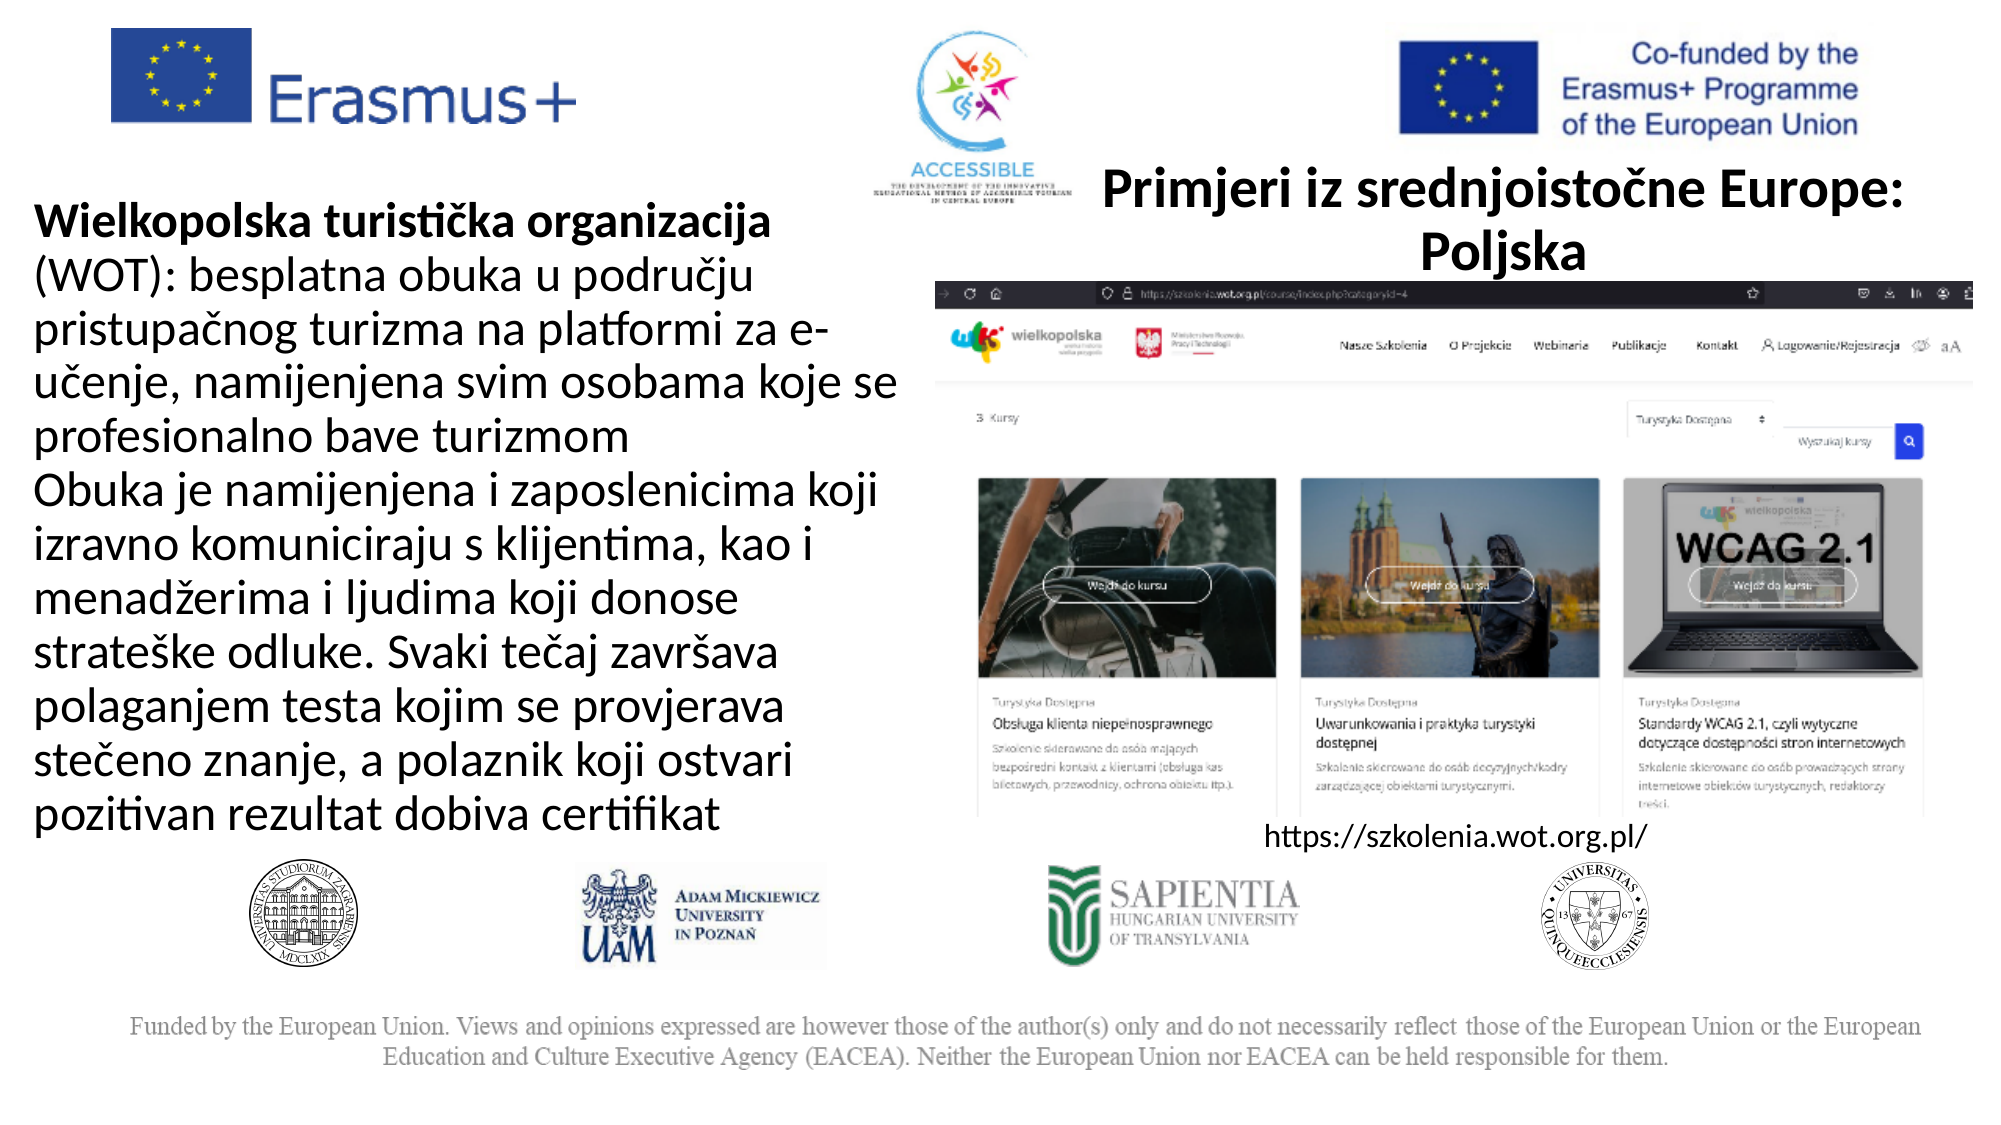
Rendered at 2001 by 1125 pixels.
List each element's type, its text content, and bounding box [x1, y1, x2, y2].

picture [1048, 865, 1300, 967]
picture [575, 862, 827, 970]
picture [111, 28, 576, 124]
text_box Primjeri iz srednjoistočne Europe: Poljska [1021, 150, 1988, 290]
picture [249, 859, 358, 967]
picture [935, 281, 1973, 817]
picture [111, 1002, 1942, 1087]
picture [1541, 862, 1649, 970]
picture [1385, 22, 1874, 154]
title Wielkopolska turistička organizacija (WOT): besplatna obuka u području pristupačnog turizma na platformi za e-učenje, namijenjena svim osobama koje se profesionalno bave turizmom Obuka je namijenjena i zaposlenicima koji izravno komuniciraju s klijentima, kao i menadžerima i ljudima koji donose strateške odluke. Svaki tečaj završava polaganjem testa kojim se provjerava stečeno znanje, a polaznik koji ostvari pozitivan rezultat dobiva certifikat [18, 182, 940, 850]
text_box https://szkolenia.wot.org.pl/ [1248, 817, 1794, 862]
picture [860, 3, 1086, 230]
